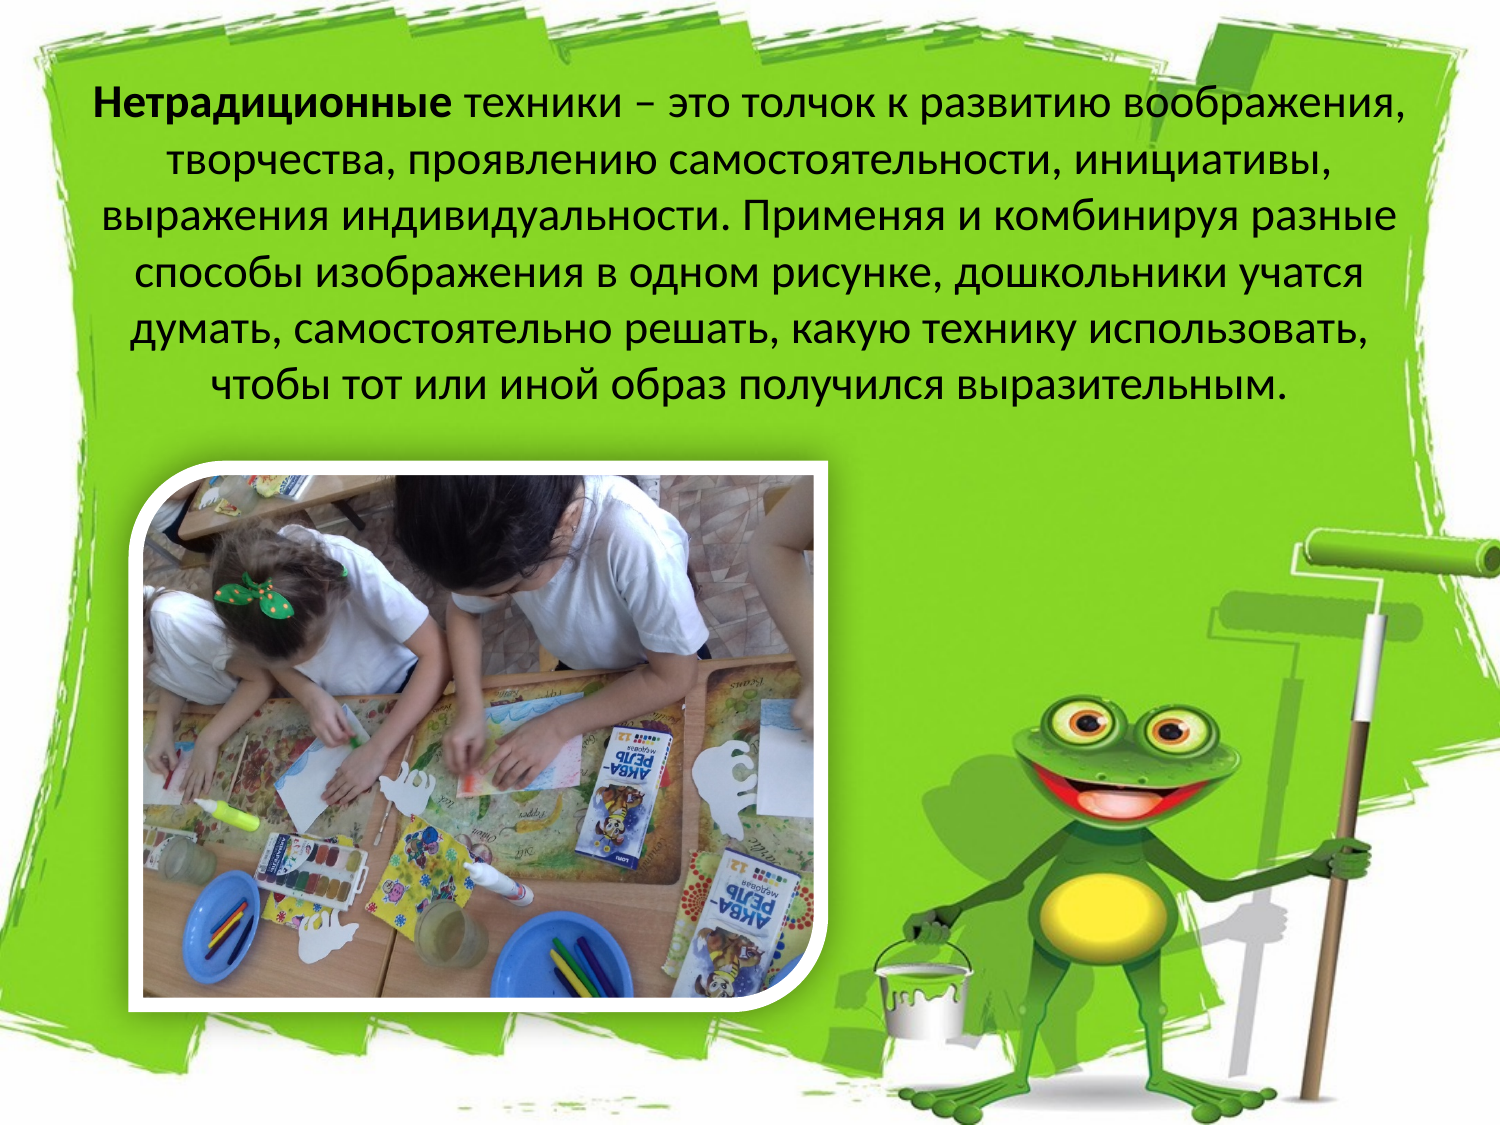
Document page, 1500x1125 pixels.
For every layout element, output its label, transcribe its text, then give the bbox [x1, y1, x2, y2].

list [135, 467, 822, 1006]
title Нетрадиционные техники – это толчок к развитию воображения, творчества, проявлению самостоятельности, инициативы, выражения индивидуальности. Применяя и комбинируя разные способы изображения в одном рисунке, дошкольники учатся думать, самостоятельно решать, какую технику использовать, чтобы тот или иной образ получился выразительным. [75, 45, 1425, 492]
picture [0, 0, 1500, 1125]
